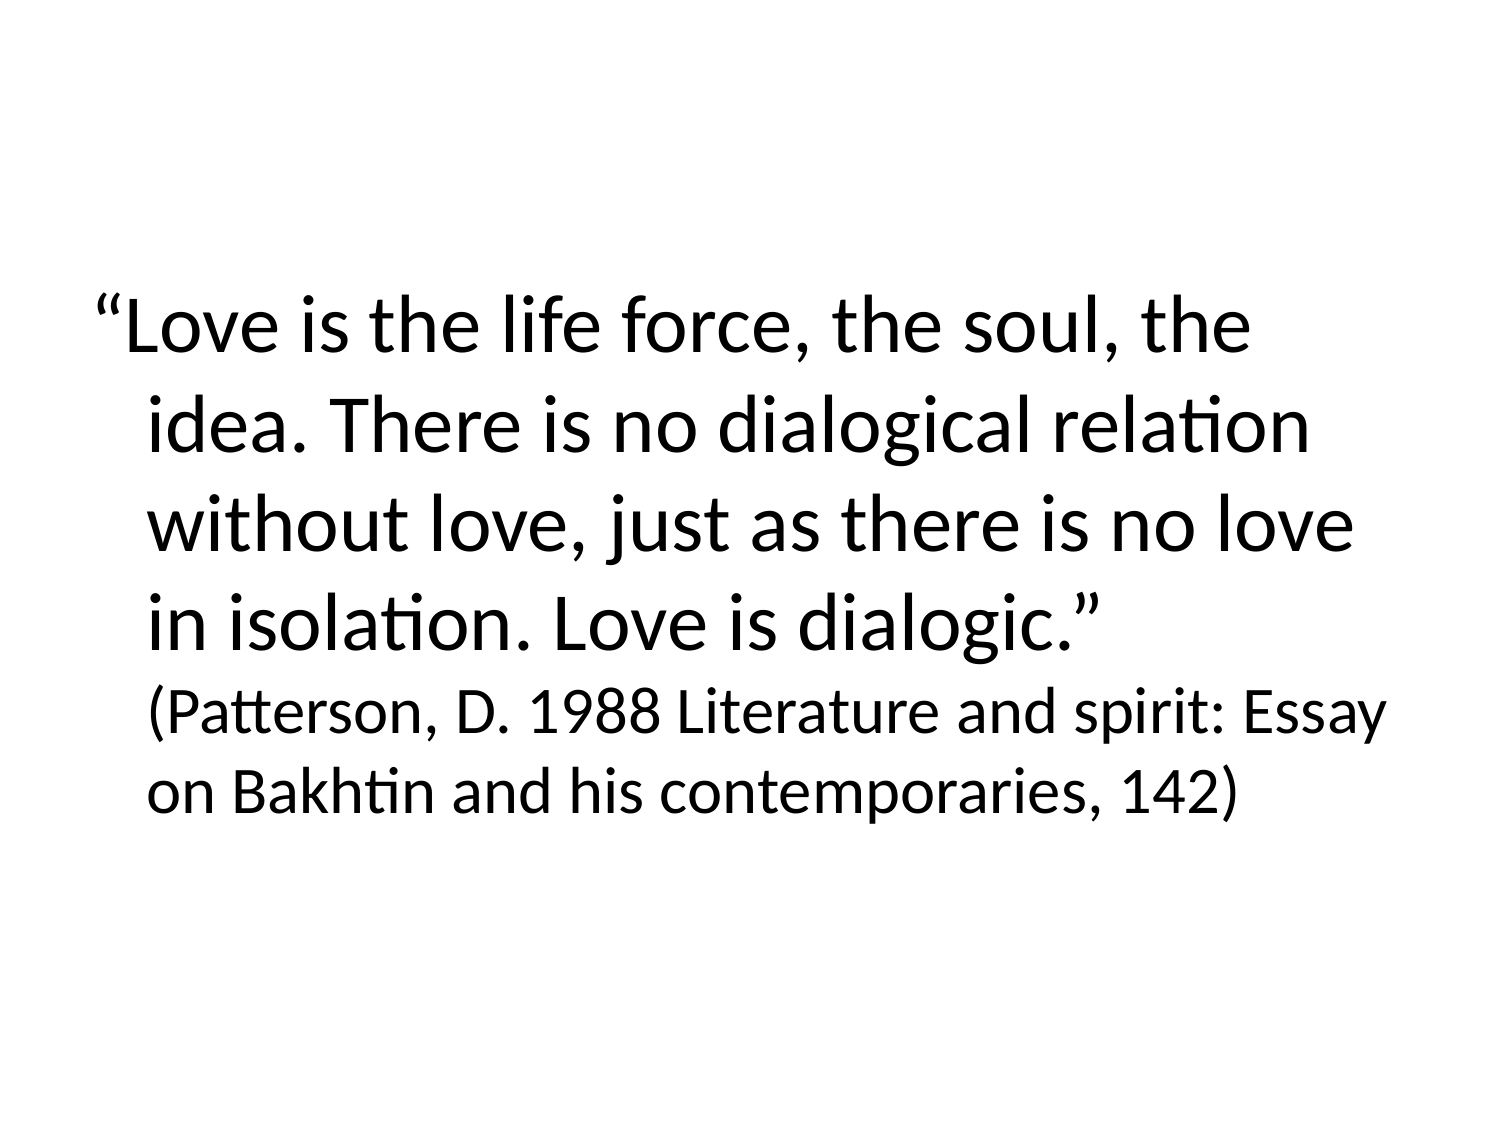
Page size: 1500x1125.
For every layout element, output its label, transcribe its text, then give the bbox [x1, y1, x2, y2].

list “Love is the life force, the soul, the idea. There is no dialogical relation without love, just as there is no love in isolation. Love is dialogic.” (Patterson, D. 1988 Literature and spirit: Essay on Bakhtin and his contemporaries, 142) [75, 262, 1425, 1005]
